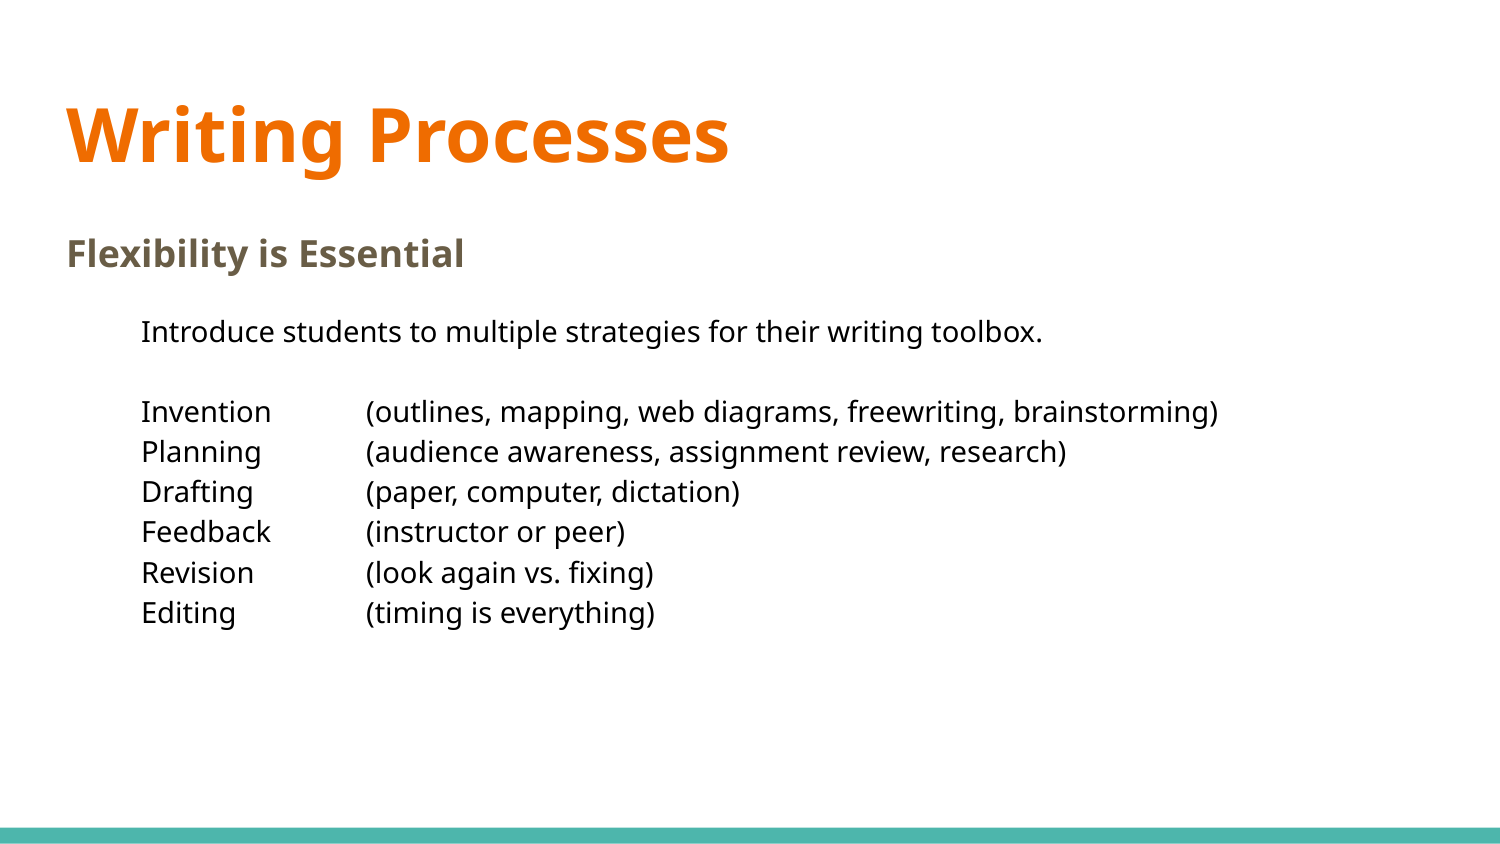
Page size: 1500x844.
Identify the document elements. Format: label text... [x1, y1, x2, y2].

title Writing Processes [51, 72, 1449, 189]
list Flexibility is Essential Introduce students to multiple strategies for their writing toolbox. Invention (outlines, mapping, web diagrams, freewriting, brainstorming) Planning (audience awareness, assignment review, research) Drafting (paper, computer, dictation) Feedback (instructor or peer) Revision (look again vs. fixing) Editing (timing is everything) [51, 207, 1449, 750]
